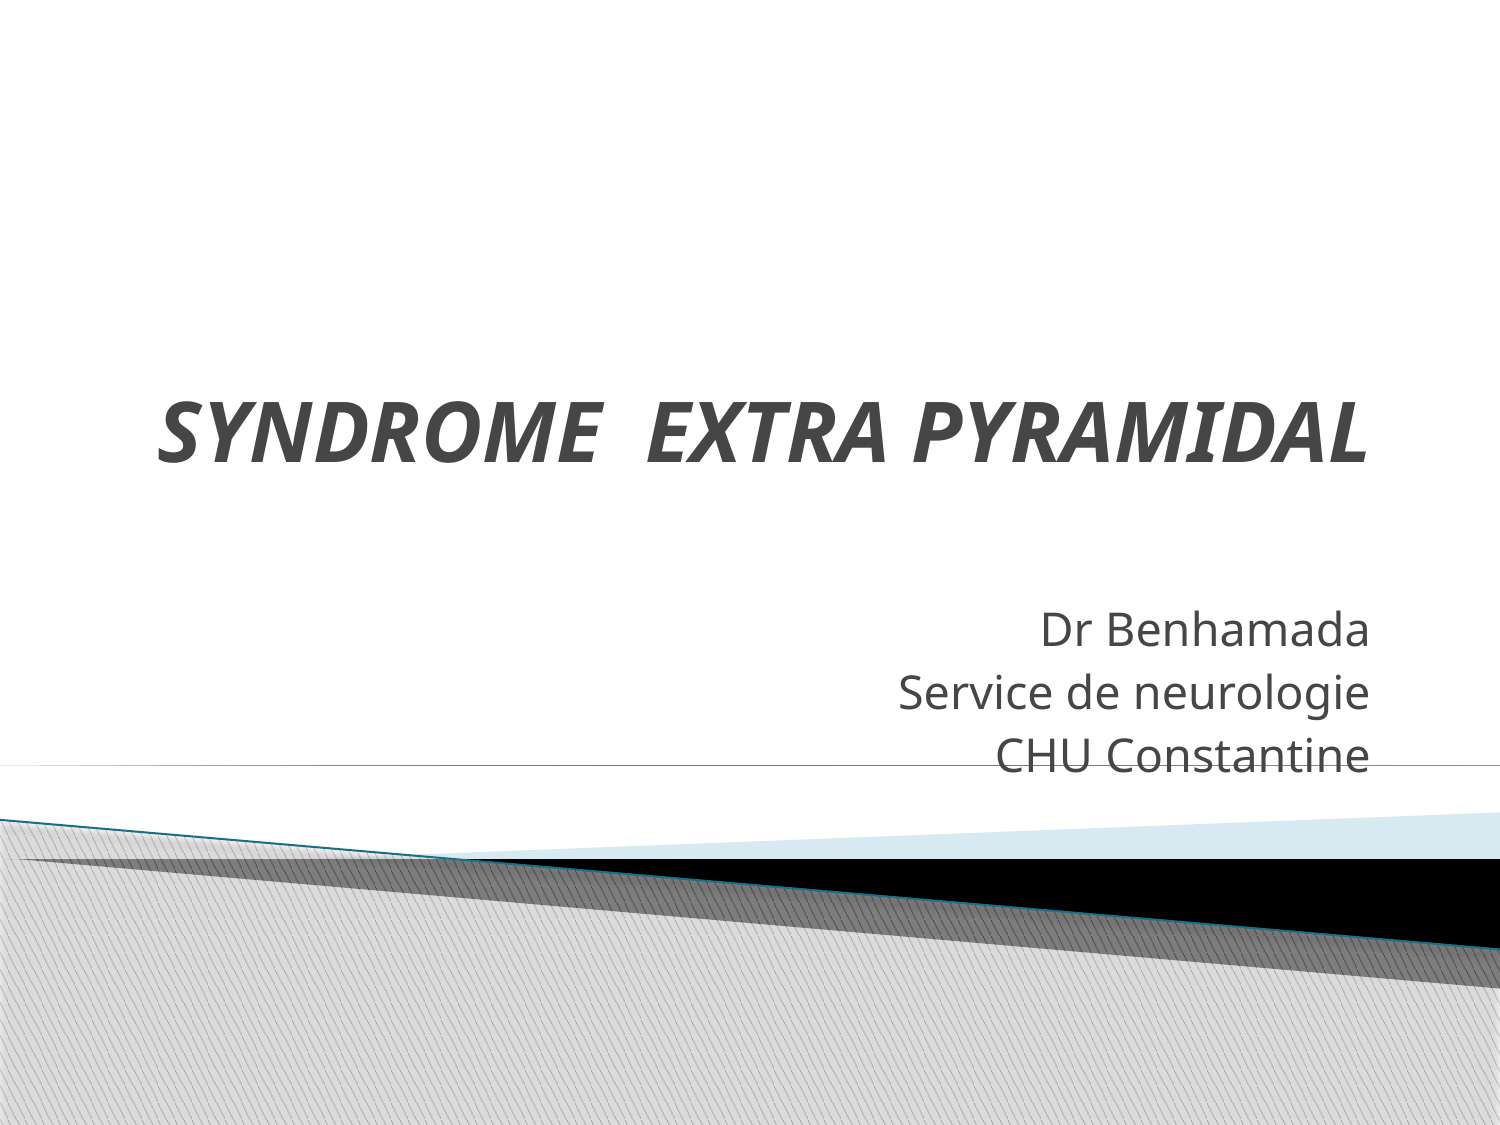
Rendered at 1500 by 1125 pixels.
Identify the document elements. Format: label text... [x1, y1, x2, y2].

picture [5, 859, 1500, 989]
subtitle Dr Benhamada Service de neurologie CHU Constantine [112, 592, 1388, 790]
title SYNDROME EXTRA PYRAMIDAL [112, 287, 1388, 588]
